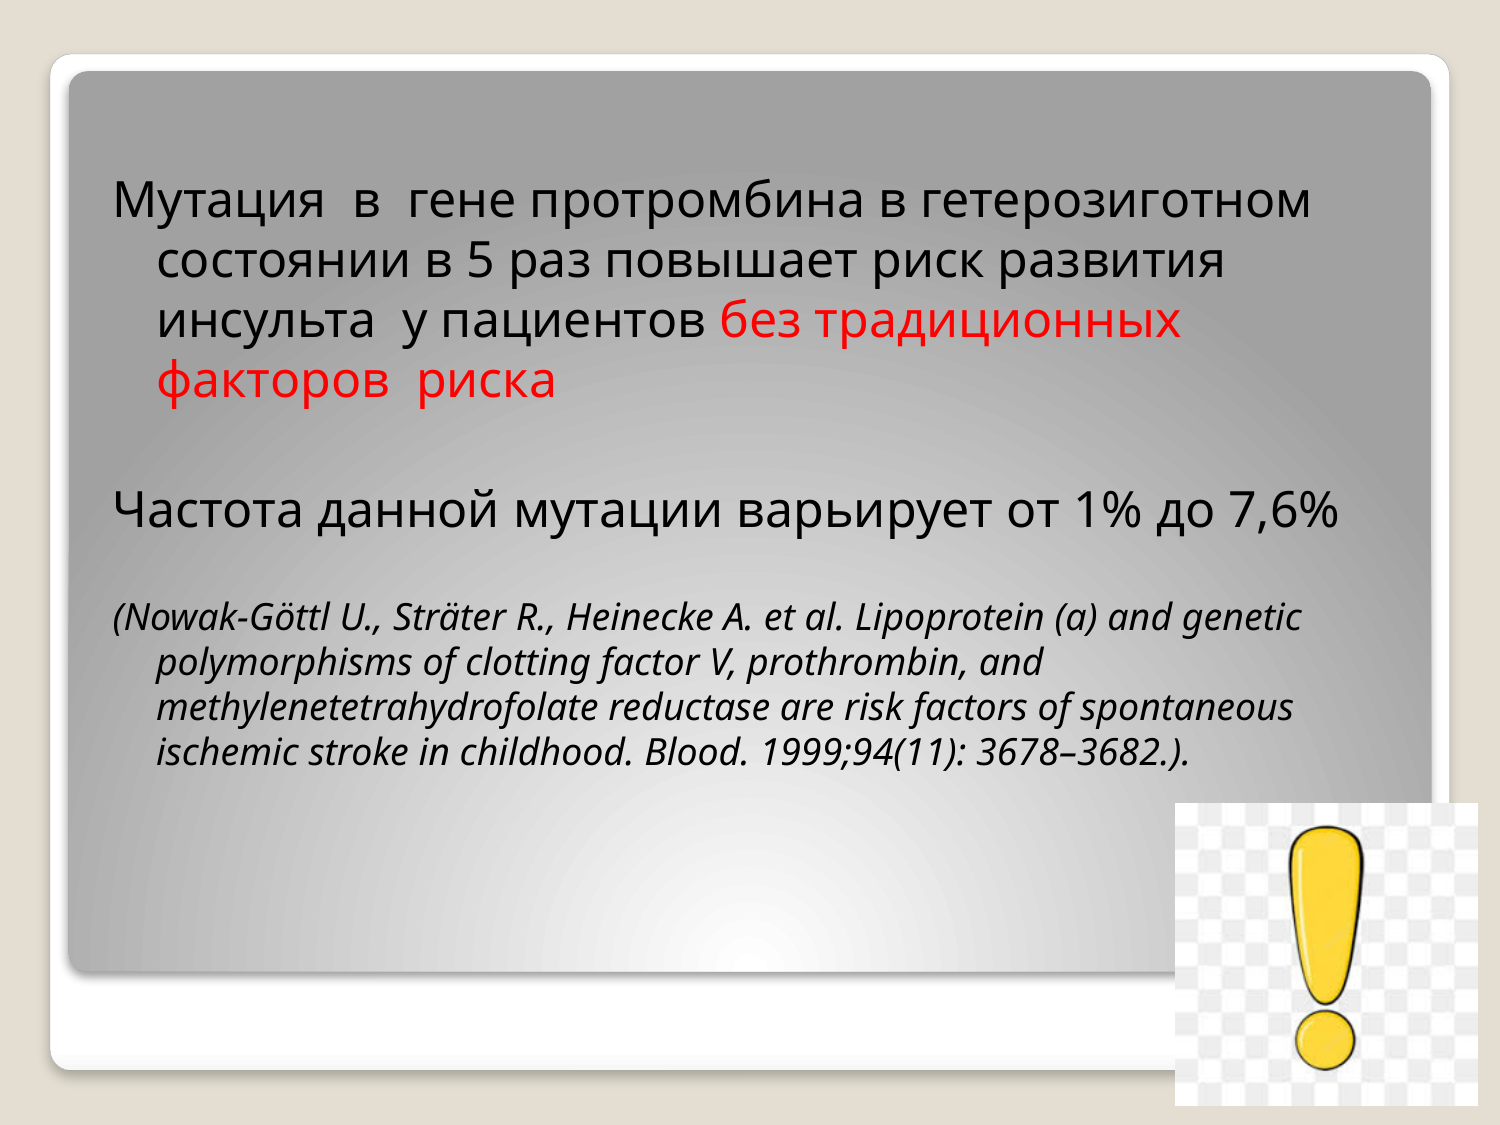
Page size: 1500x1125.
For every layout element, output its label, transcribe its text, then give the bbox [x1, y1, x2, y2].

list Мутация в гене протромбина в гетерозиготном состоянии в 5 раз повышает риск развития инсульта у пациентов без традиционных факторов риска Частота данной мутации варьирует от 1% до 7,6% (Nowak-Göttl U., Sträter R., Heinecke A. et al. Lipoprotein (a) and genetic polymorphisms of clotting factor V, prothrombin, and methylenetetrahydrofolate reductase are risk factors of spontaneous ischemic stroke in childhood. Blood. 1999;94(11): 3678–3682.). [82, 86, 1425, 1000]
picture [1174, 802, 1479, 1107]
